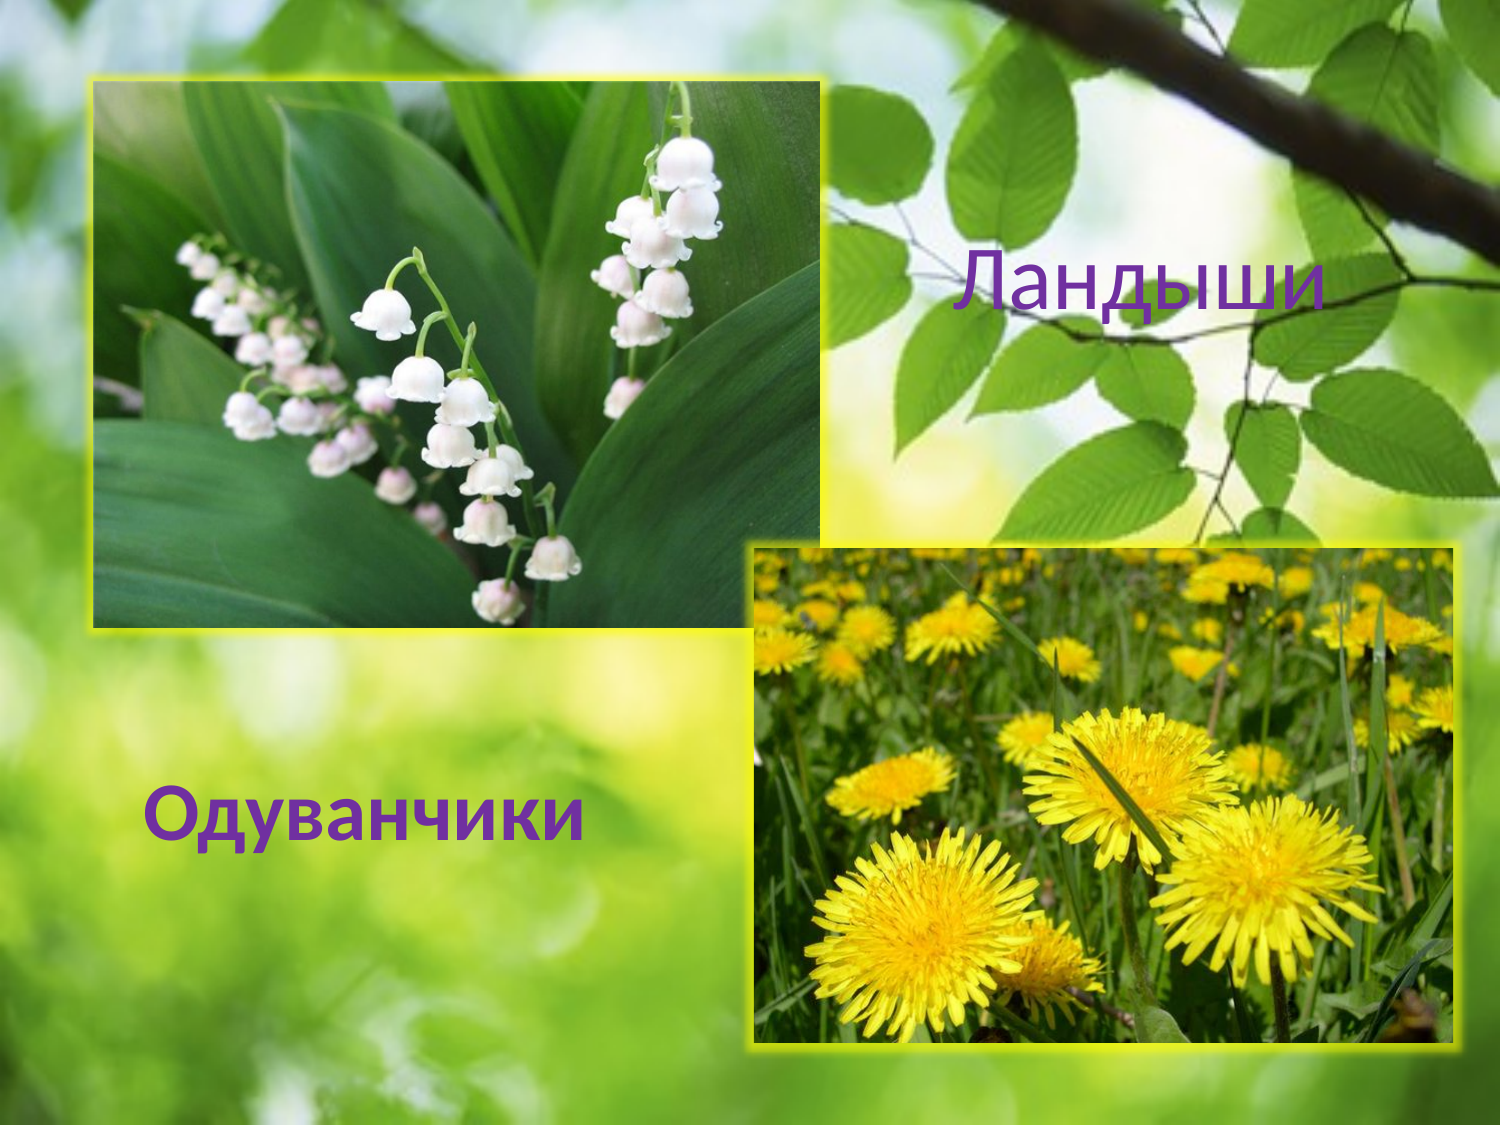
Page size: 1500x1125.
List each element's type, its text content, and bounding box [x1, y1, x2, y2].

picture [0, 0, 1500, 1125]
text_box Одуванчики [128, 750, 727, 865]
text_box Ландыши [937, 210, 1348, 336]
